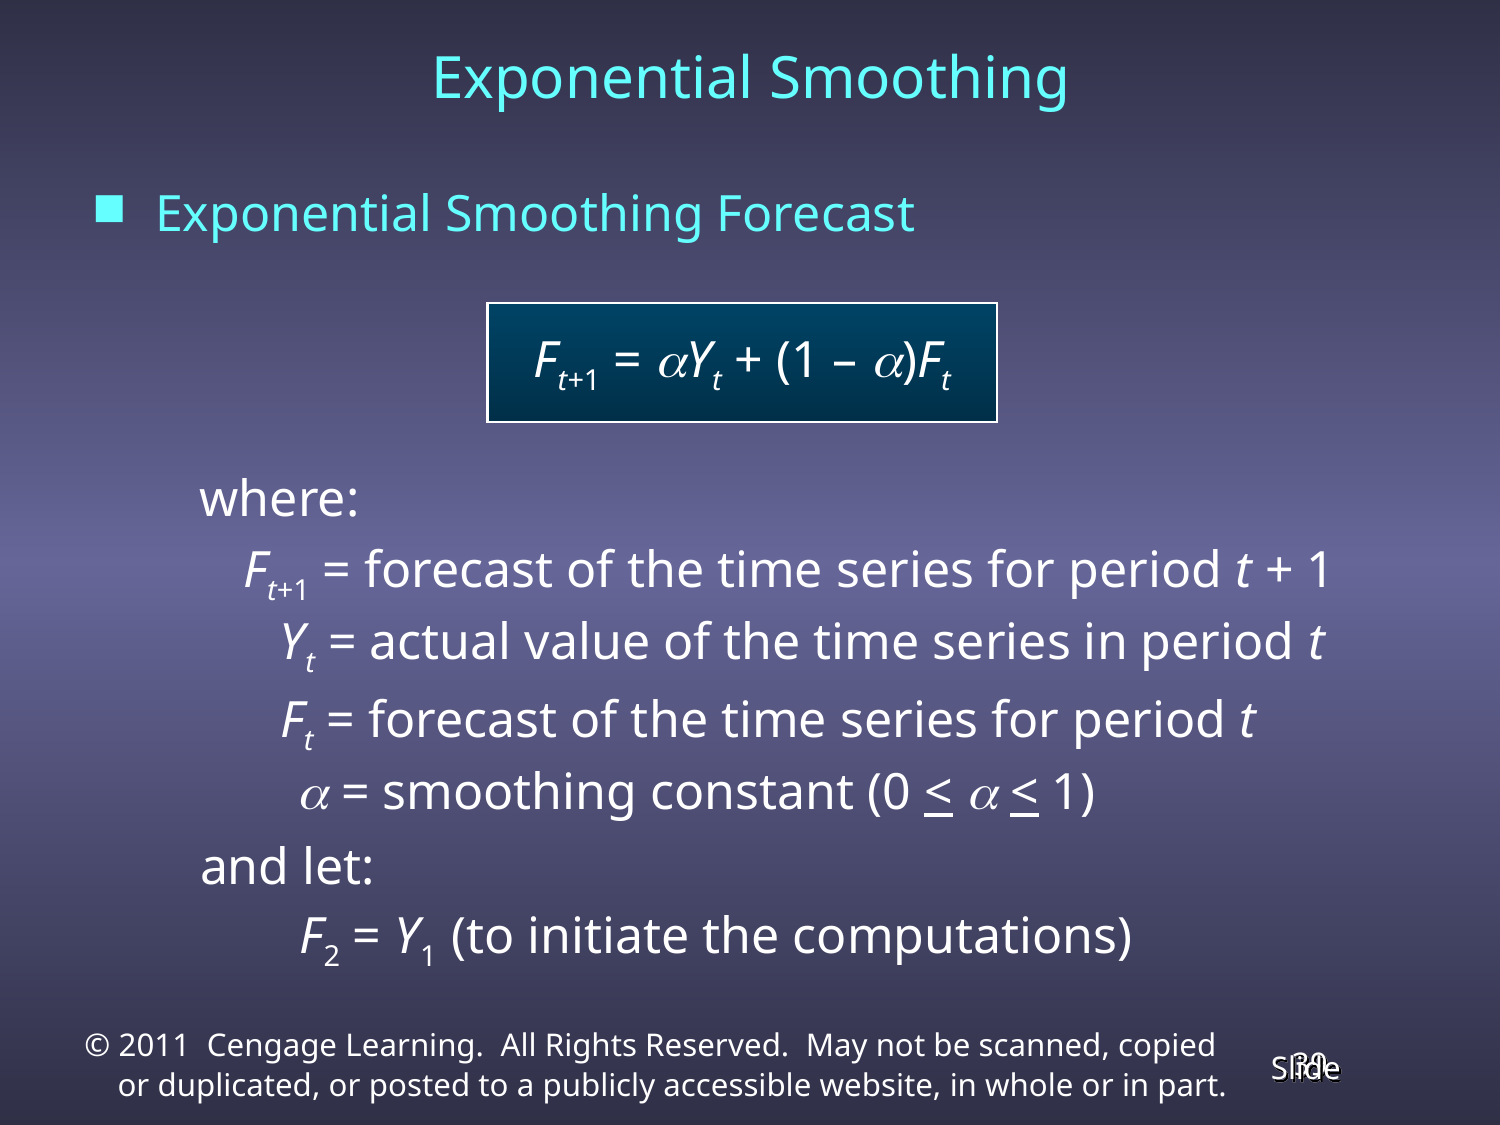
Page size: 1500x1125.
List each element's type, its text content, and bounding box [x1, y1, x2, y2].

text_box where: [184, 458, 375, 534]
title Exponential Smoothing [136, 33, 1364, 118]
text_box [487, 303, 997, 422]
text_box and let: [185, 827, 391, 903]
list Exponential Smoothing Forecast [83, 173, 1063, 258]
text_box F2 = Y1 (to initiate the computations) [284, 896, 1148, 980]
text_box a = smoothing constant (0 < a < 1) [281, 751, 1111, 827]
text_box Ft = forecast of the time series for period t [265, 680, 1271, 764]
text_box Ft+1 = aYt + (1 – a)Ft [519, 320, 966, 404]
text_box Yt = actual value of the time series in period t [265, 602, 1340, 686]
text_box Ft+1 = forecast of the time series for period t + 1 [228, 530, 1350, 614]
